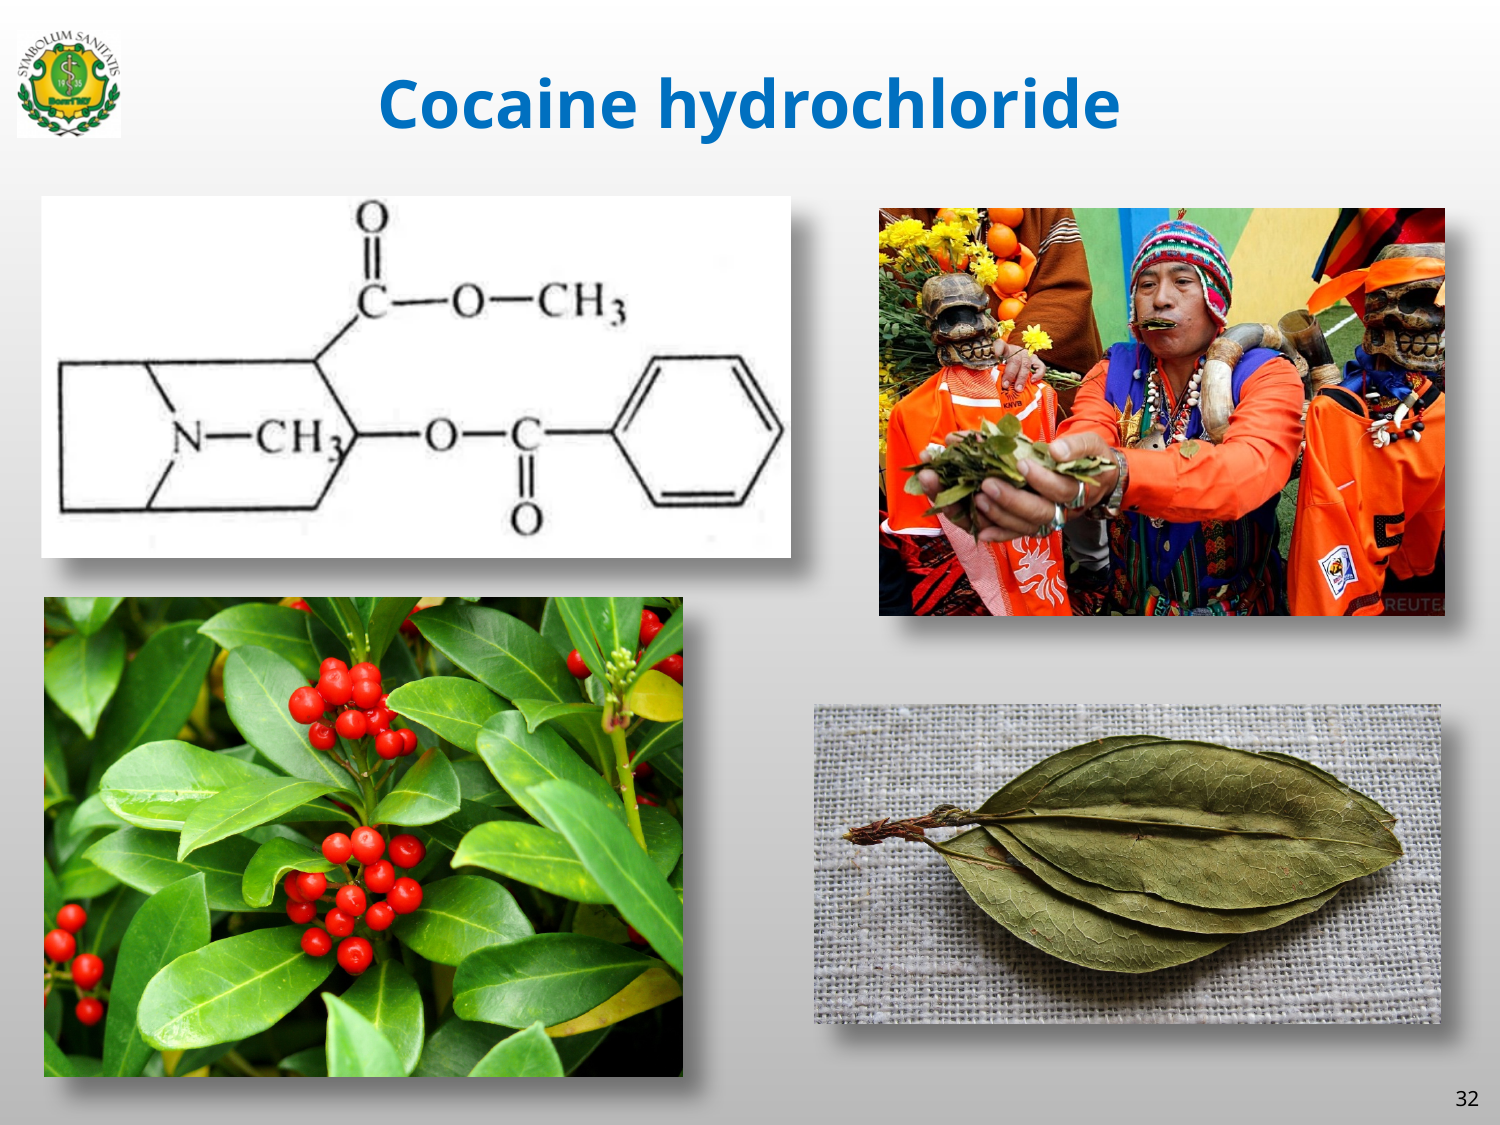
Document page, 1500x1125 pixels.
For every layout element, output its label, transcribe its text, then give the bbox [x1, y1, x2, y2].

picture [879, 207, 1445, 616]
picture [814, 703, 1441, 1024]
slide_number 32 [1400, 1069, 1495, 1125]
picture [40, 195, 792, 558]
picture [44, 597, 683, 1077]
picture [17, 30, 121, 139]
text_box Cocaine hydrochloride [159, 54, 1341, 150]
